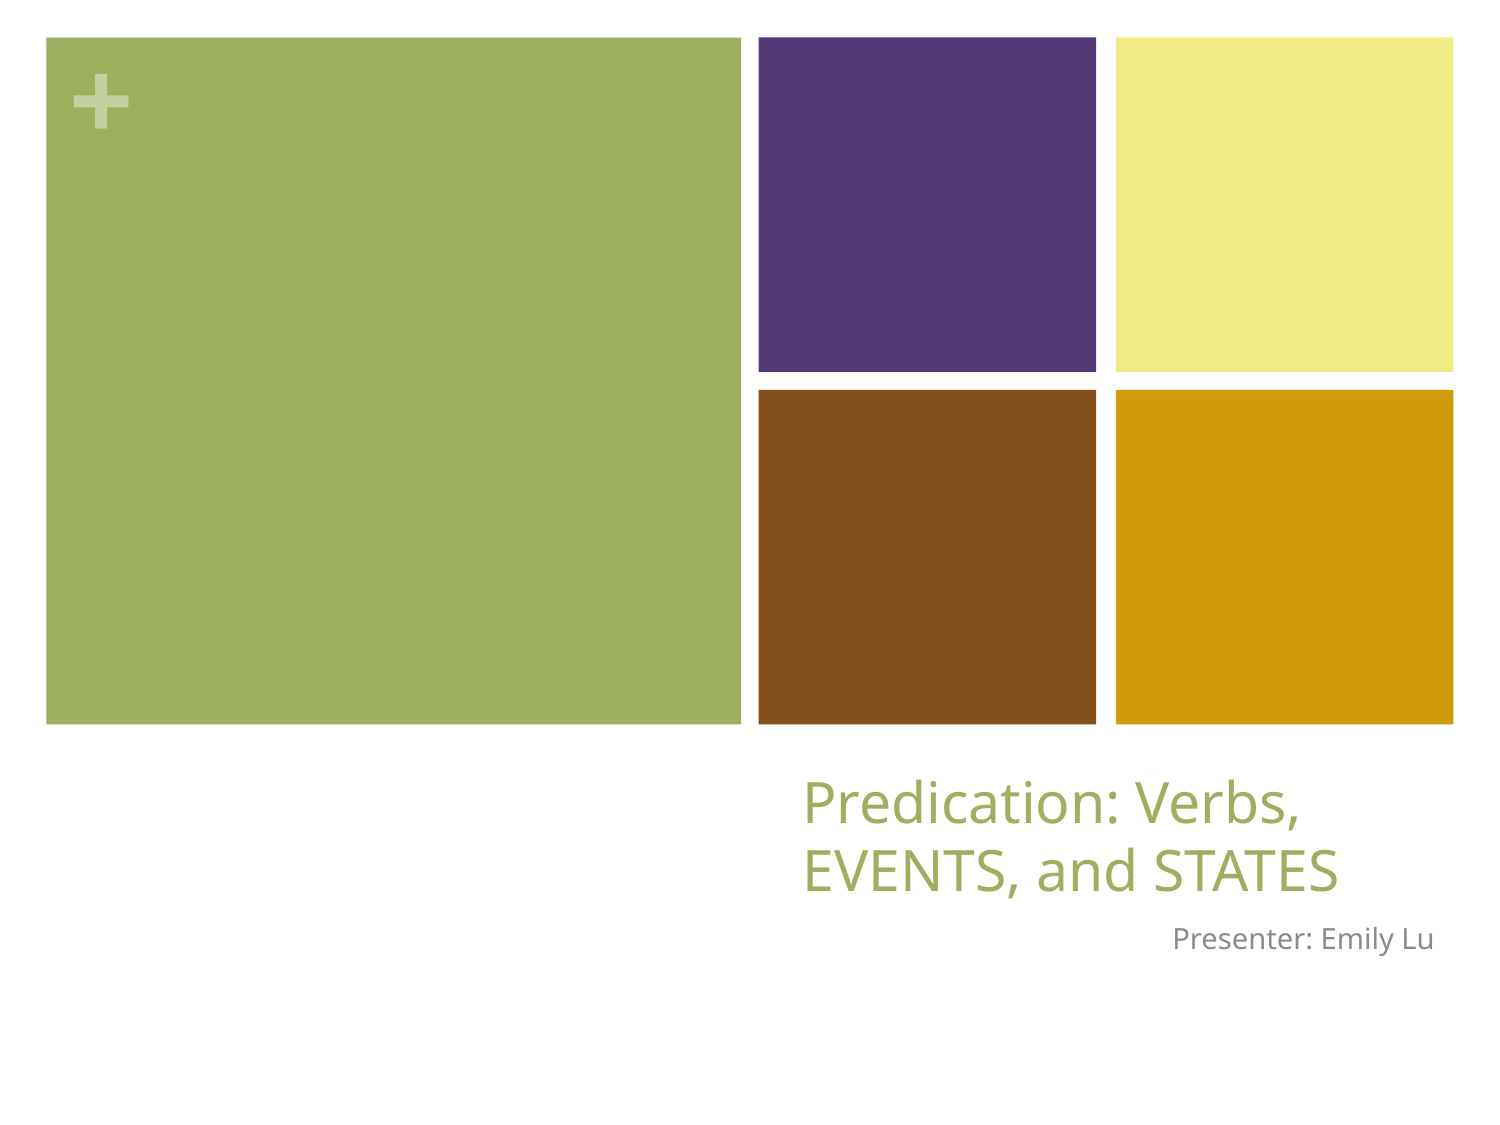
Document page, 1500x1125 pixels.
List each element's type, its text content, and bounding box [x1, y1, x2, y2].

subtitle Presenter: Emily Lu [787, 912, 1450, 1036]
title Predication: Verbs, EVENTS, and STATES [787, 758, 1450, 912]
